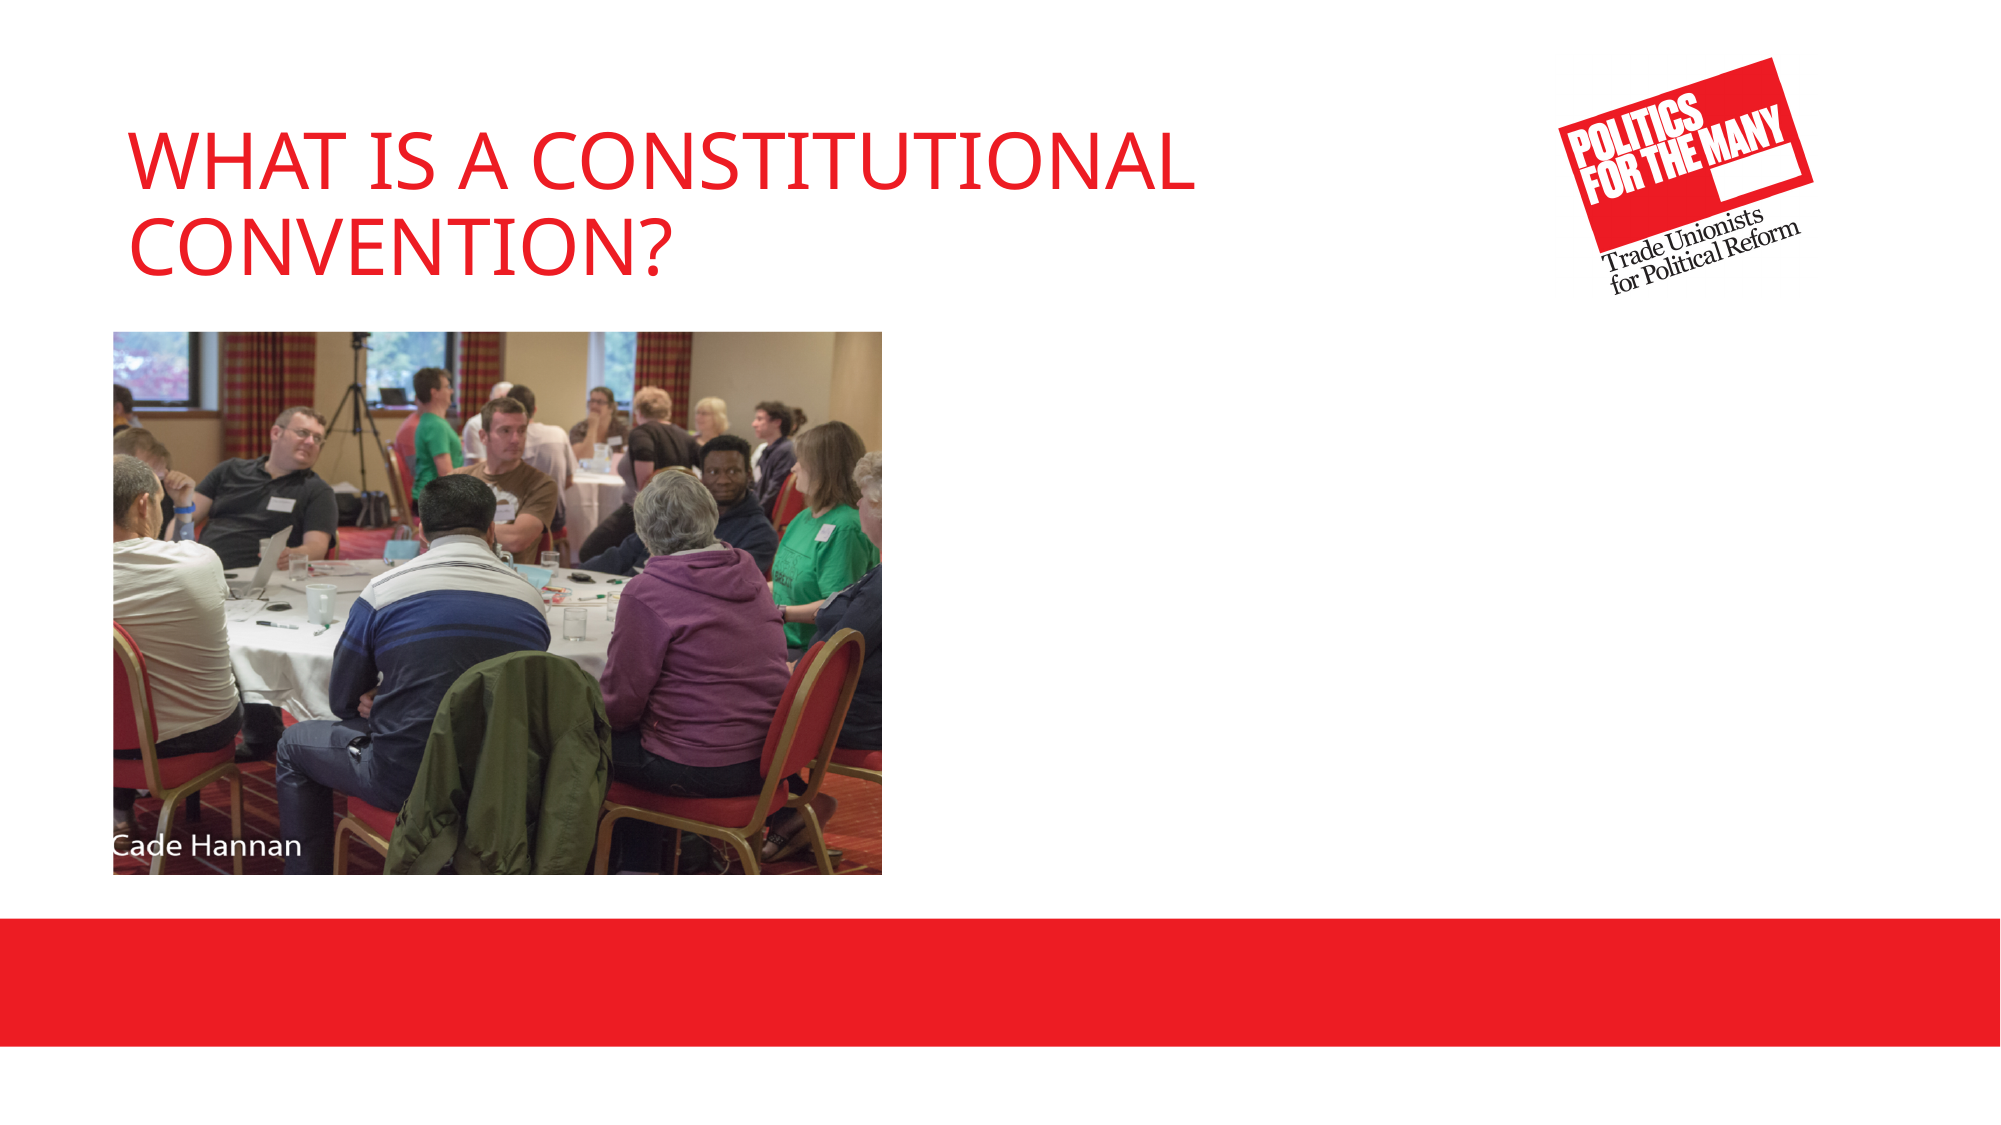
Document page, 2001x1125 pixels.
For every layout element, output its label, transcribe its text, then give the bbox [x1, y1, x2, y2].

picture [1555, 54, 1818, 298]
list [112, 331, 882, 875]
title What is a constitutional convention? [112, 112, 1482, 302]
